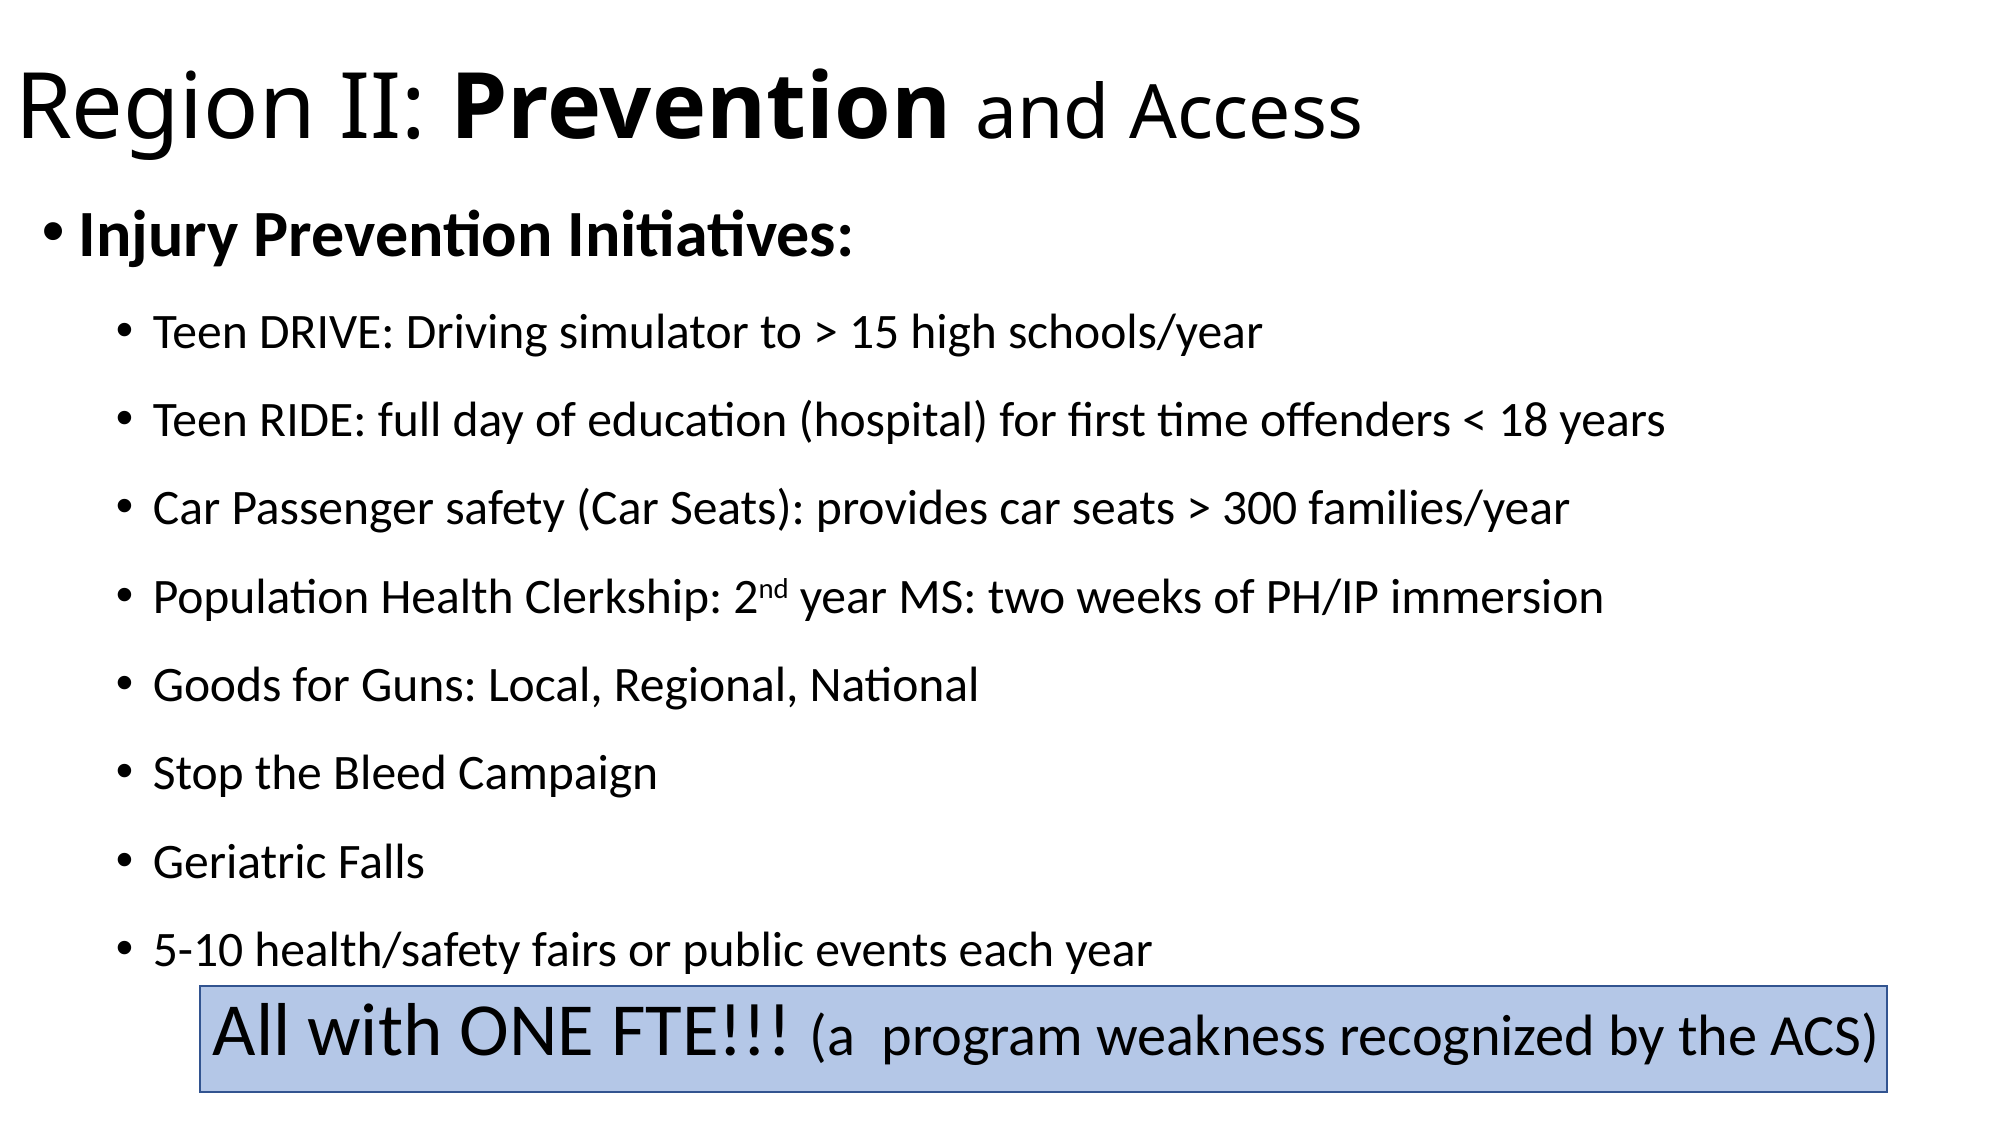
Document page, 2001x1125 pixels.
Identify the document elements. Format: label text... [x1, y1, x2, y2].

text_box All with ONE FTE!!! (a program weakness recognized by the ACS) [197, 973, 1895, 1078]
title Region II: Prevention and Access [0, 0, 1725, 218]
text_box [199, 1078, 1888, 1093]
list Injury Prevention Initiatives: Teen DRIVE: Driving simulator to > 15 high schools/year Teen RIDE: full day of education (hospital) for first time offenders < 18 years Car Passenger safety (Car Seats): provides car seats > 300 families/year Population Health Clerkship: 2nd year MS: two weeks of PH/IP immersion Goods for Guns: Local, Regional, National Stop the Bleed Campaign Geriatric Falls 5-10 health/safety fairs or public events each year [26, 191, 1907, 991]
